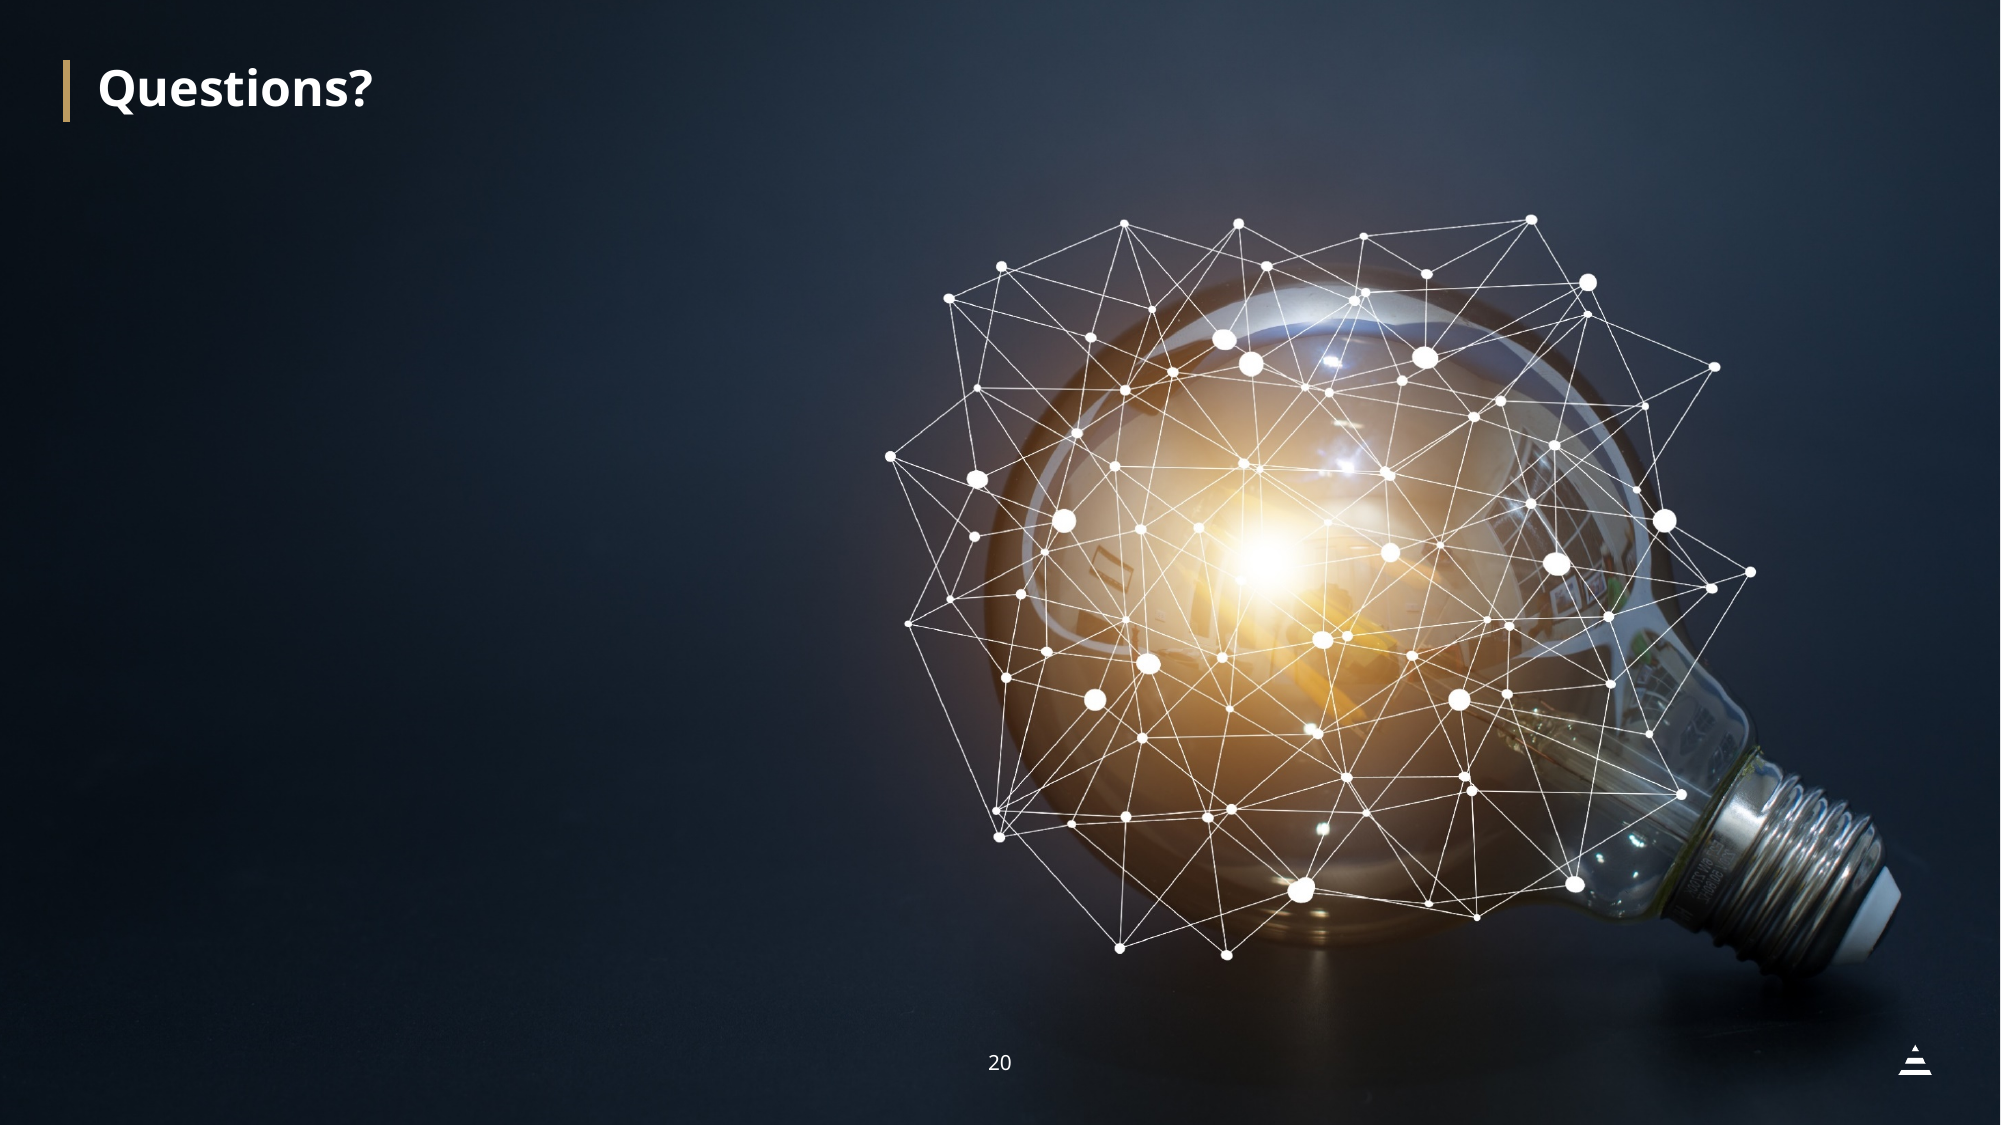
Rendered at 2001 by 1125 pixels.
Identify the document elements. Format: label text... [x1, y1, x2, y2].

picture [0, 0, 2001, 1125]
title Questions? [82, 59, 1932, 122]
